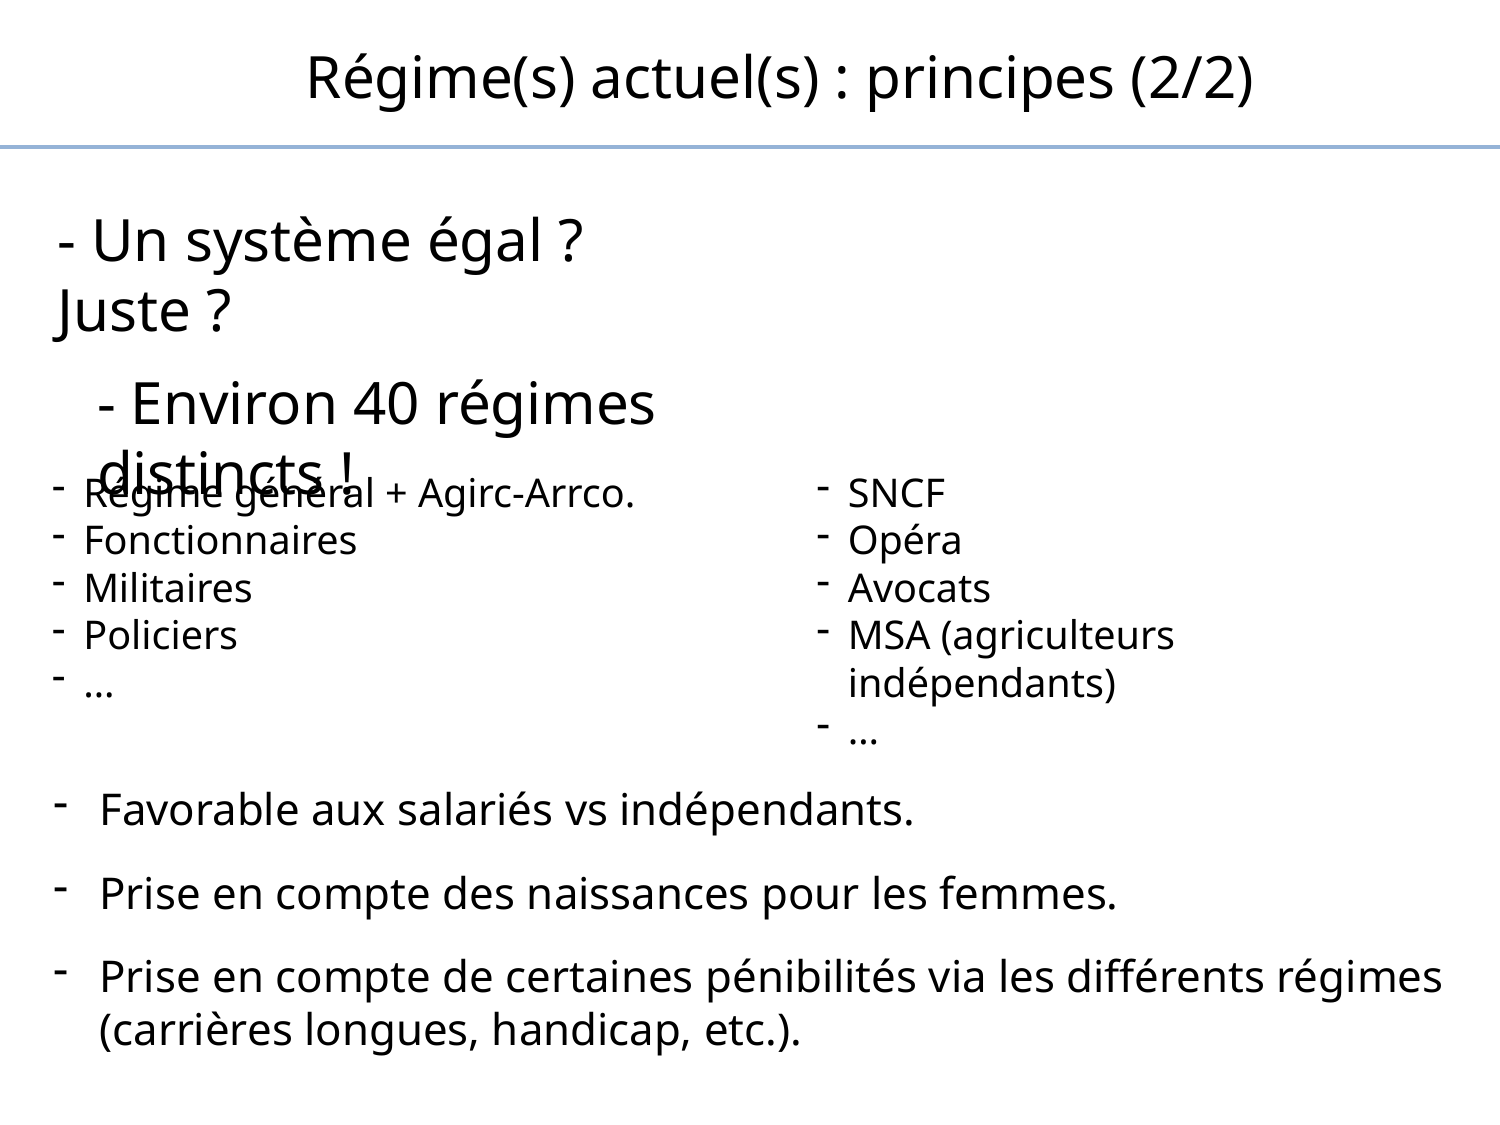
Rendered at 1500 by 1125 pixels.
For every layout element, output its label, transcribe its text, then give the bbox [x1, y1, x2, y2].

text_box Régime(s) actuel(s) : principes (2/2) [172, 32, 1403, 118]
text_box SNCF Opéra Avocats MSA (agriculteurs indépendants) … [809, 460, 1388, 760]
text_box Favorable aux salariés vs indépendants. Prise en compte des naissances pour les femmes. Prise en compte de certaines pénibilités via les différents régimes (carrières longues, handicap, etc.). [45, 774, 1455, 1062]
text_box - Environ 40 régimes distincts ! [89, 358, 861, 460]
text_box Régime général + Agirc-Arrco. Fonctionnaires Militaires Policiers … [44, 460, 809, 713]
text_box - Un système égal ? Juste ? [50, 195, 779, 351]
